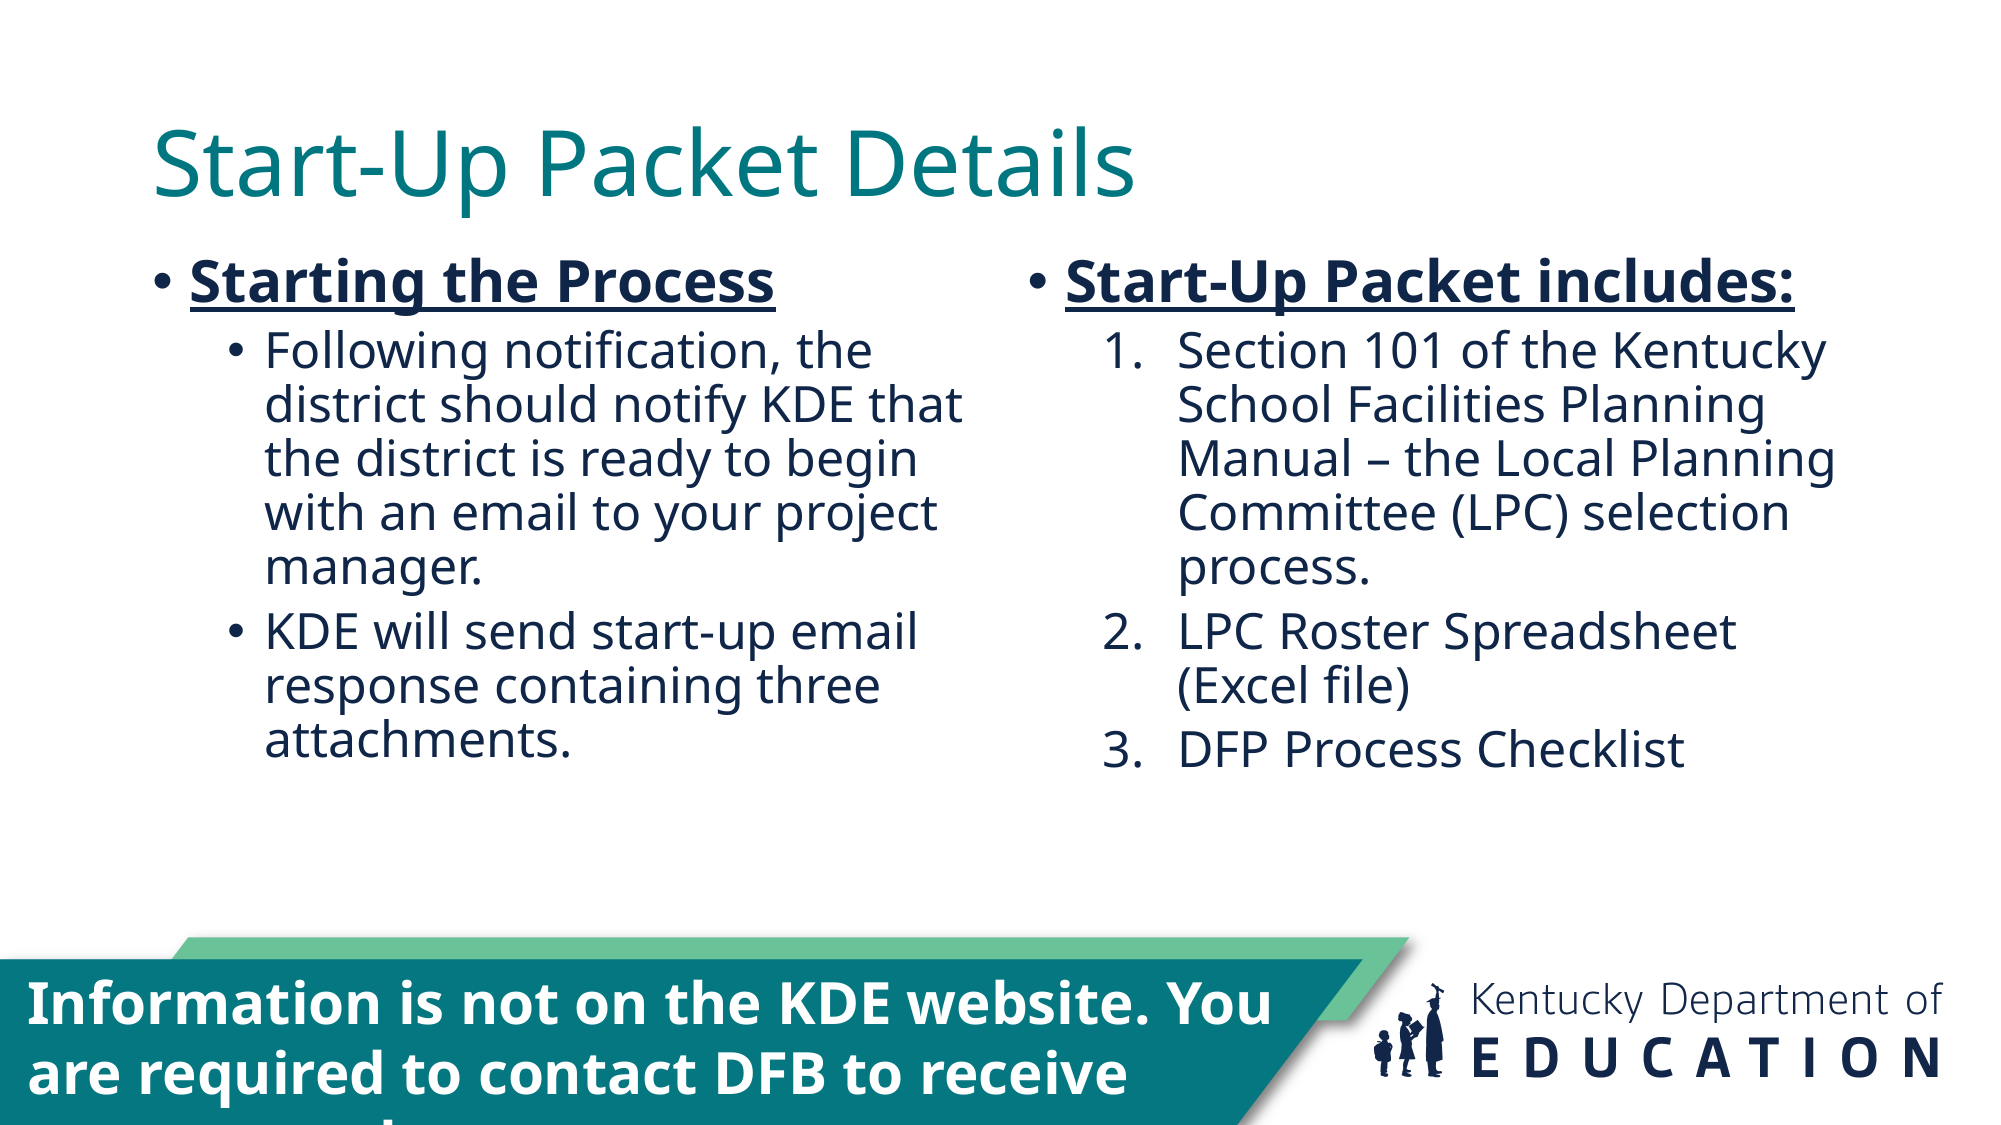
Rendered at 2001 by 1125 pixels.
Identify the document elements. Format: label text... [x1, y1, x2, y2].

list Start-Up Packet includes: Section 101 of the Kentucky School Facilities Planning Manual – the Local Planning Committee (LPC) selection process. LPC Roster Spreadsheet (Excel file) DFP Process Checklist [1012, 244, 1863, 937]
list Starting the Process Following notification, the district should notify KDE that the district is ready to begin with an email to your project manager. KDE will send start-up email response containing three attachments. [137, 244, 988, 959]
title Start-Up Packet Details [137, 58, 1863, 276]
picture [0, 0, 2001, 1125]
text_box Information is not on the KDE website. You are required to contact DFB to receive start-up packet. [12, 959, 1312, 1125]
